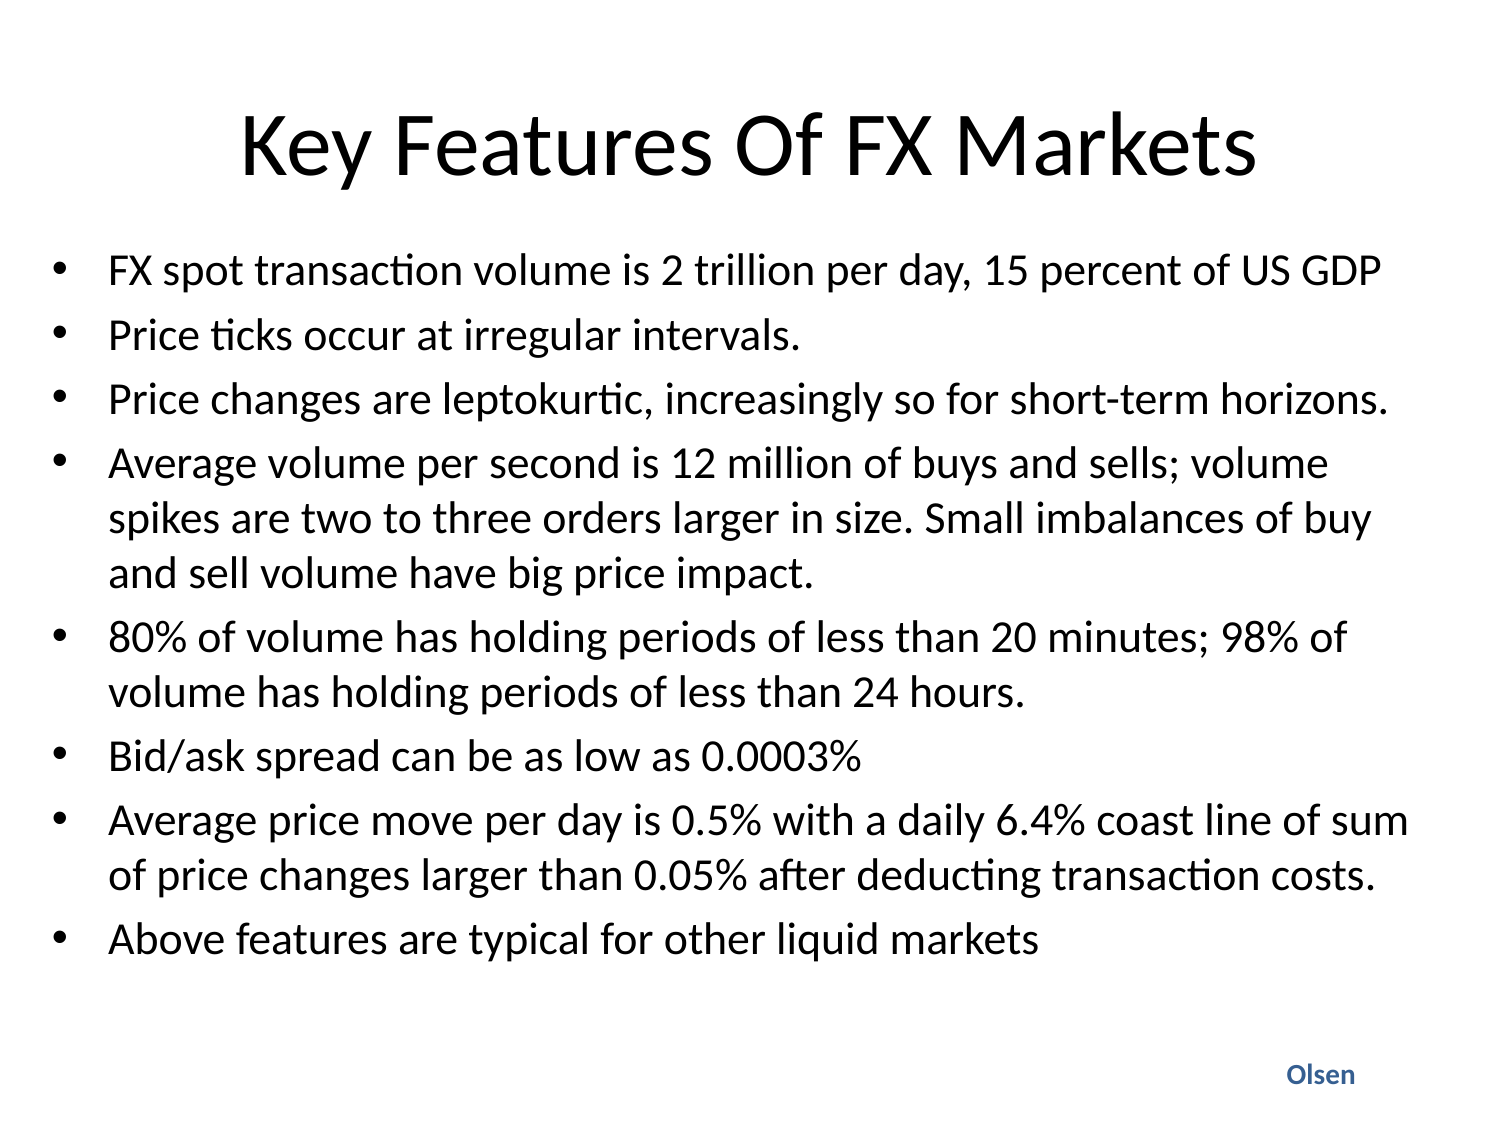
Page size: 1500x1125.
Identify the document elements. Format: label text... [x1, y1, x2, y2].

list FX spot transaction volume is 2 trillion per day, 15 percent of US GDP Price ticks occur at irregular intervals. Price changes are leptokurtic, increasingly so for short-term horizons. Average volume per second is 12 million of buys and sells; volume spikes are two to three orders larger in size. Small imbalances of buy and sell volume have big price impact. 80% of volume has holding periods of less than 20 minutes; 98% of volume has holding periods of less than 24 hours. Bid/ask spread can be as low as 0.0003% Average price move per day is 0.5% with a daily 6.4% coast line of sum of price changes larger than 0.05% after deducting transaction costs. Above features are typical for other liquid markets [36, 232, 1462, 995]
title Key Features Of FX Markets [75, 45, 1425, 232]
